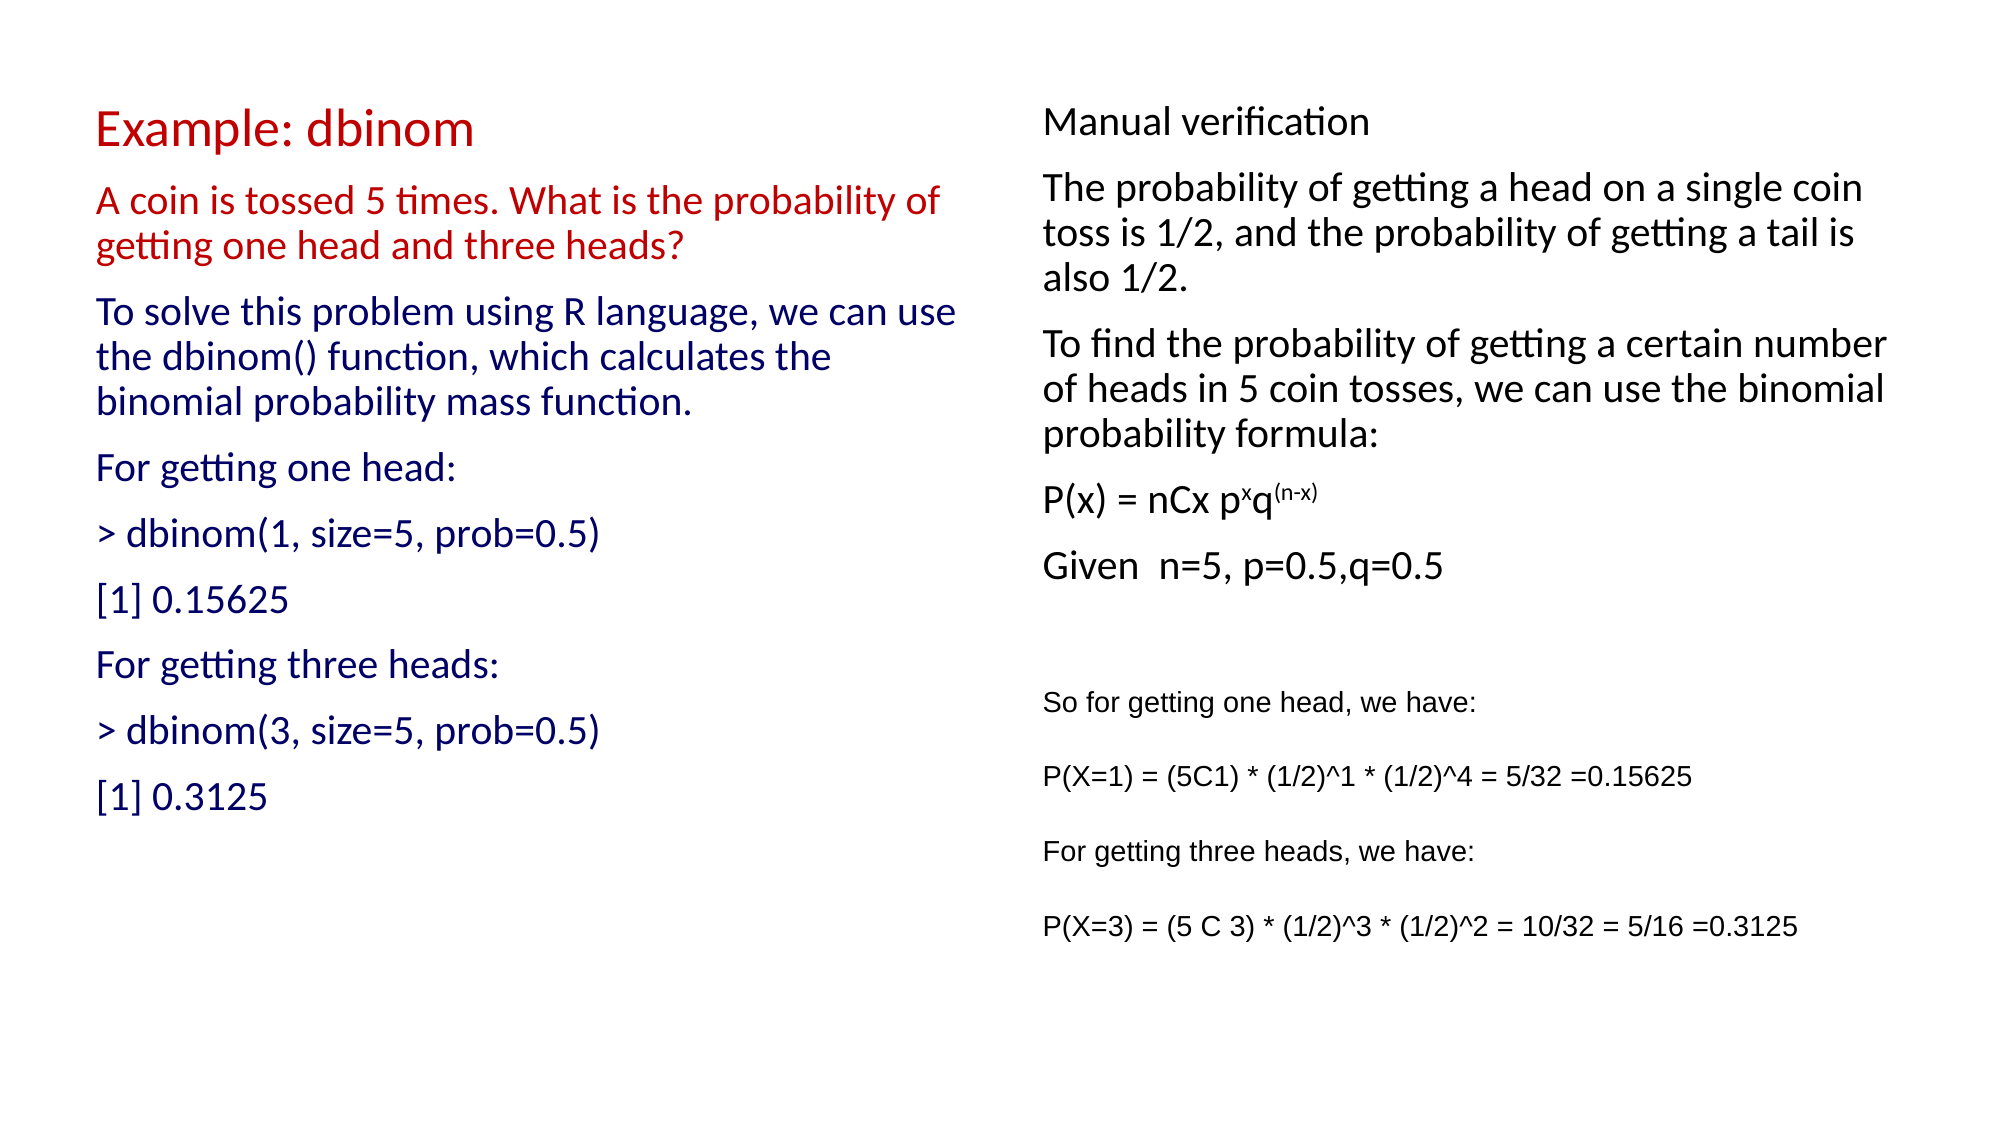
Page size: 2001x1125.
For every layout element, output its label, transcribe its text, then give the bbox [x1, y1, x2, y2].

list Manual verification The probability of getting a head on a single coin toss is 1/2, and the probability of getting a tail is also 1/2. To find the probability of getting a certain number of heads in 5 coin tosses, we can use the binomial probability formula: P(x) = nCx pxq(n-x) Given n=5, p=0.5,q=0.5 So for getting one head, we have: P(X=1) = (5C1) * (1/2)^1 * (1/2)^4 = 5/32 =0.15625 For getting three heads, we have: P(X=3) = (5 C 3) * (1/2)^3 * (1/2)^2 = 10/32 = 5/16 =0.3125 [1027, 92, 1906, 1000]
list Example: dbinom A coin is tossed 5 times. What is the probability of getting one head and three heads? To solve this problem using R language, we can use the dbinom() function, which calculates the binomial probability mass function. For getting one head: > dbinom(1, size=5, prob=0.5) [1] 0.15625 For getting three heads: > dbinom(3, size=5, prob=0.5) [1] 0.3125 [80, 92, 995, 1066]
